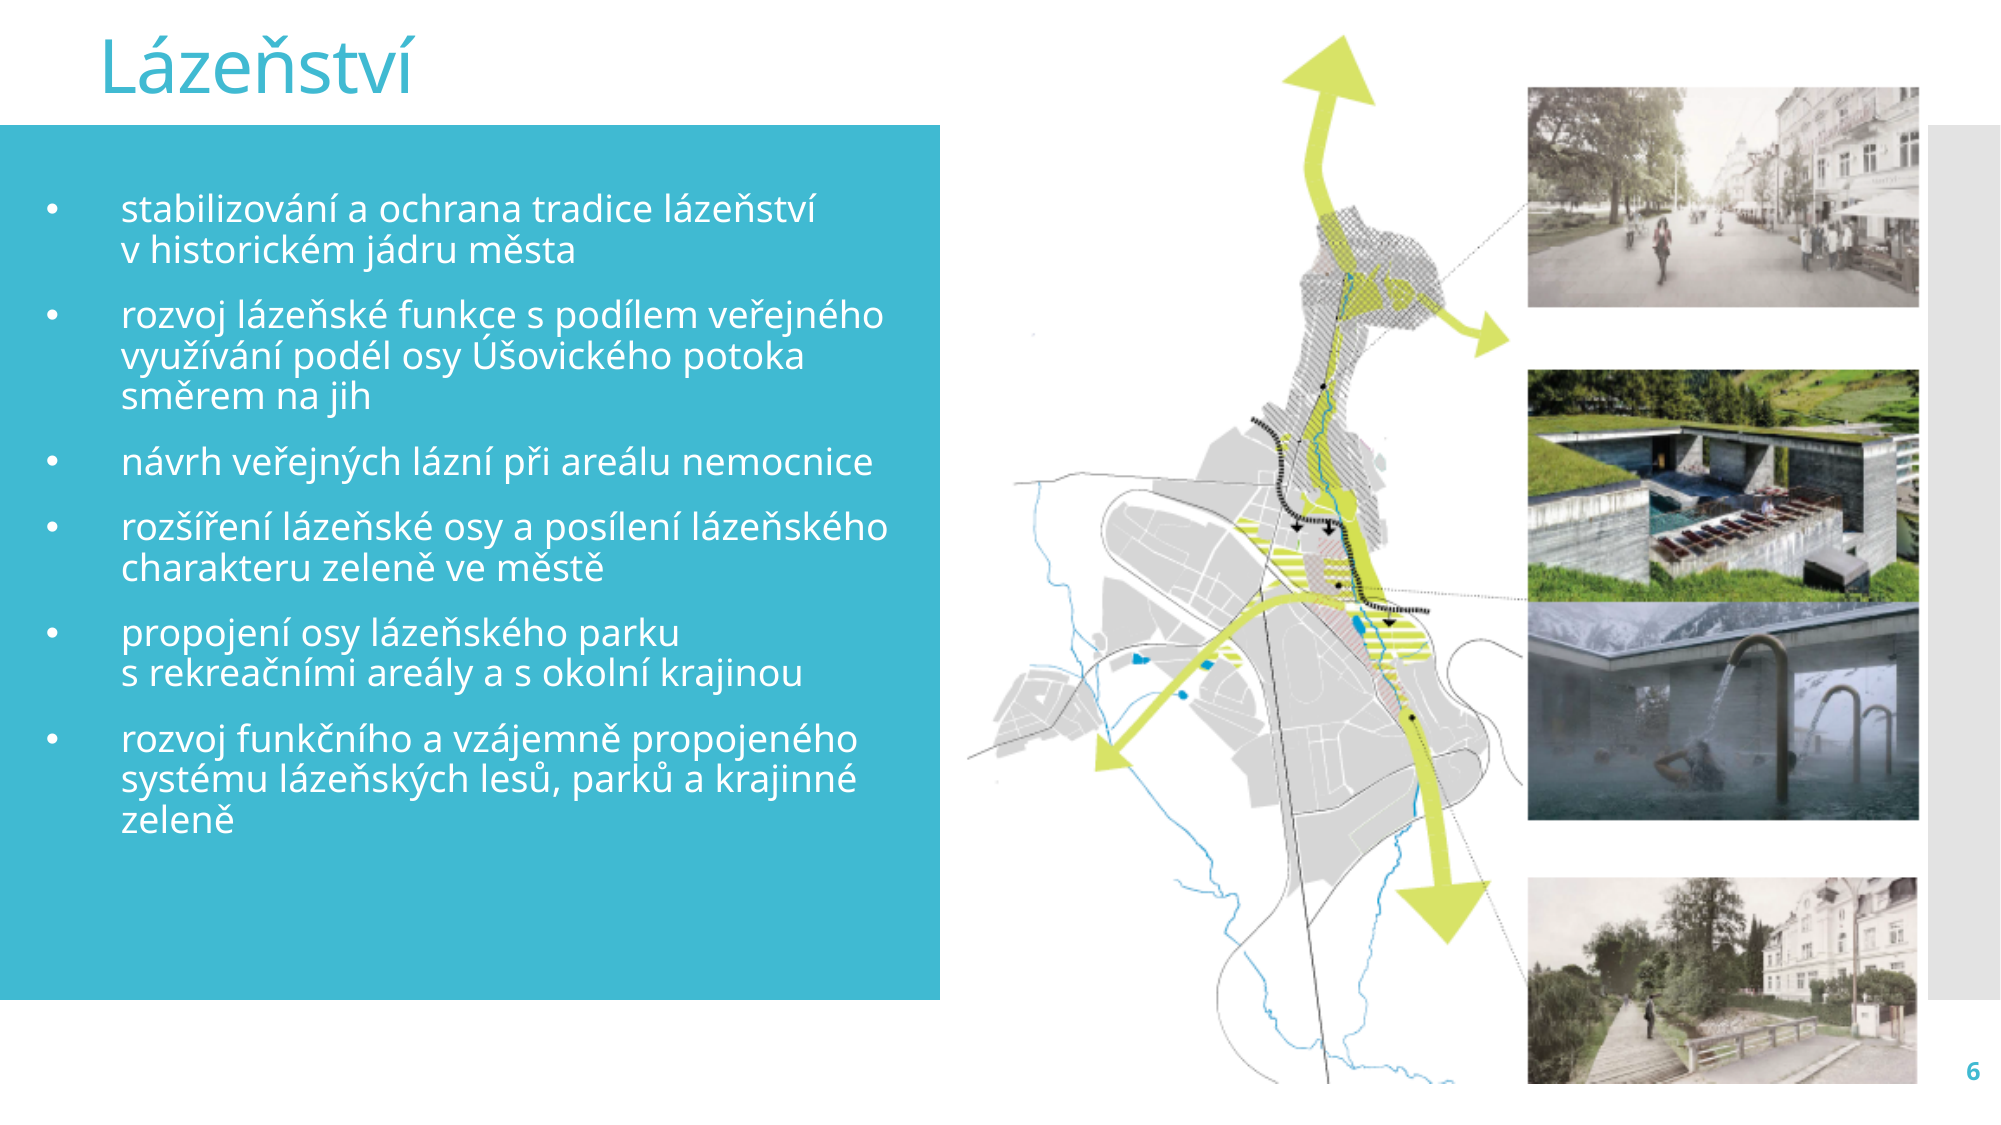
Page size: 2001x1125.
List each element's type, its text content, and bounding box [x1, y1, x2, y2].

subtitle stabilizování a ochrana tradice lázeňství v historickém jádru města rozvoj lázeňské funkce s podílem veřejného využívání podél osy Úšovického potoka směrem na jih návrh veřejných lázní při areálu nemocnice rozšíření lázeňské osy a posílení lázeňského charakteru zeleně ve městě propojení osy lázeňského parku s rekreačními areály a s okolní krajinou rozvoj funkčního a vzájemně propojeného systému lázeňských lesů, parků a krajinné zeleně [30, 183, 920, 956]
text_box Lázeňství [84, 10, 429, 116]
picture [939, 20, 1929, 1084]
slide_number 6 [1744, 1042, 1996, 1103]
